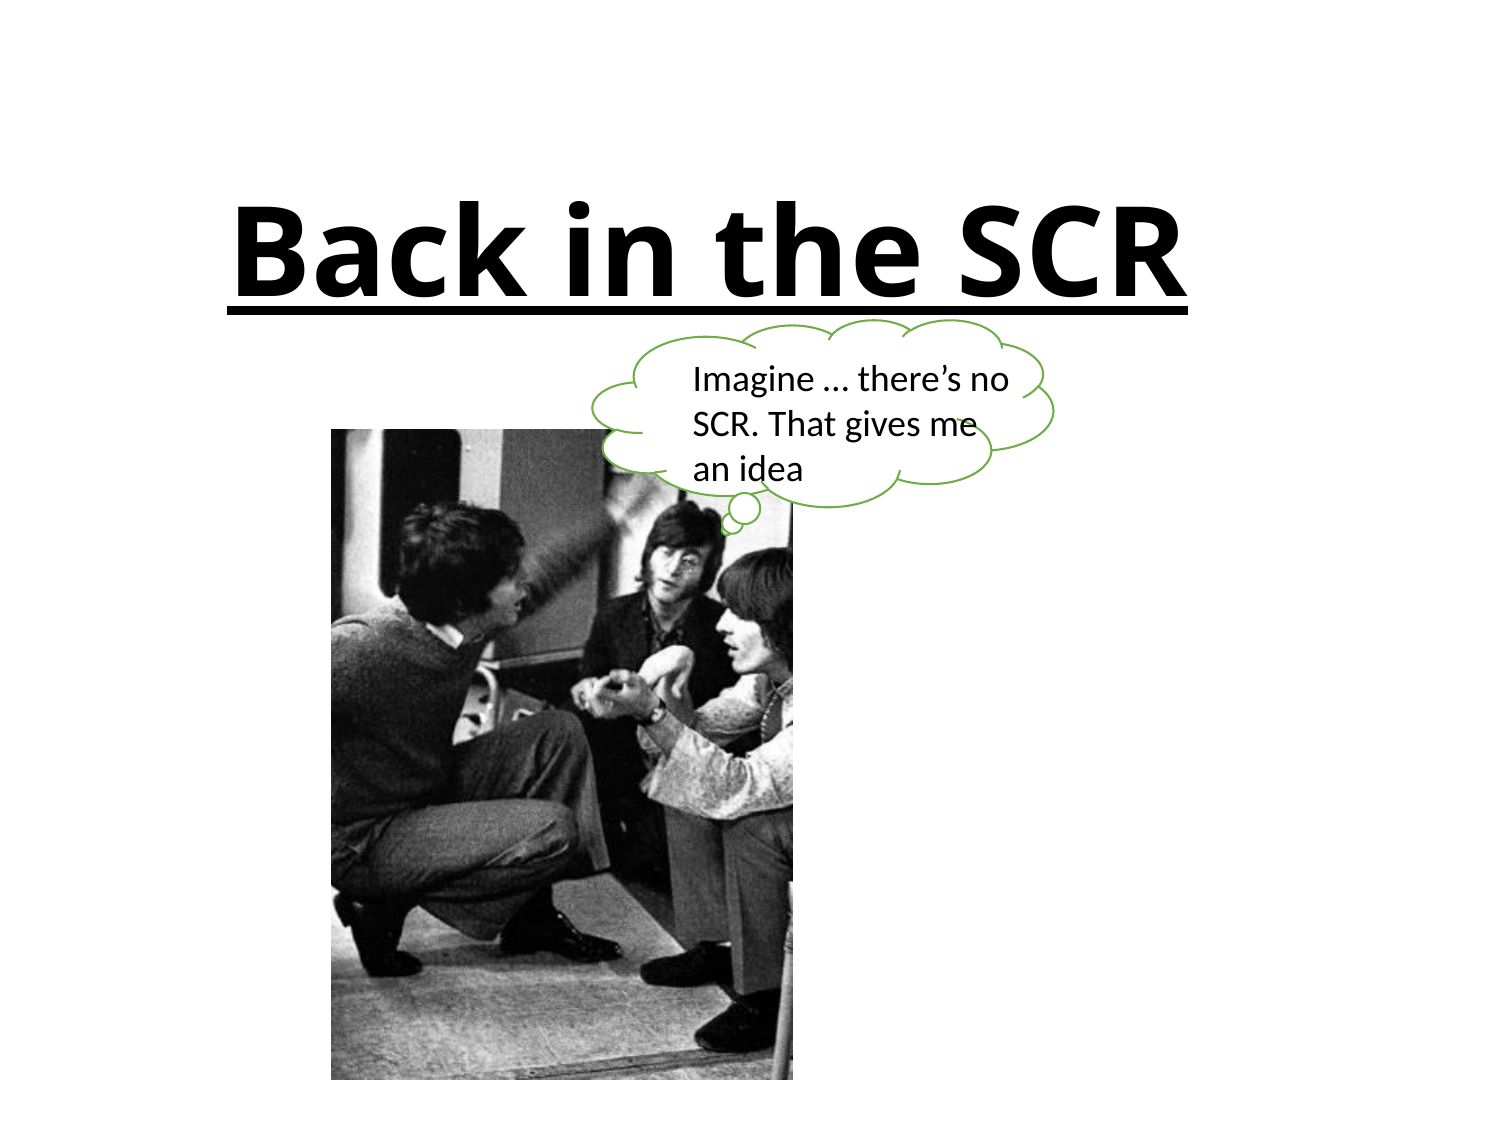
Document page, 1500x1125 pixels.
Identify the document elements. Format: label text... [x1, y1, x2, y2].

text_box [592, 319, 1054, 507]
picture [331, 429, 793, 1081]
title Back in the SCR [70, 89, 1346, 481]
